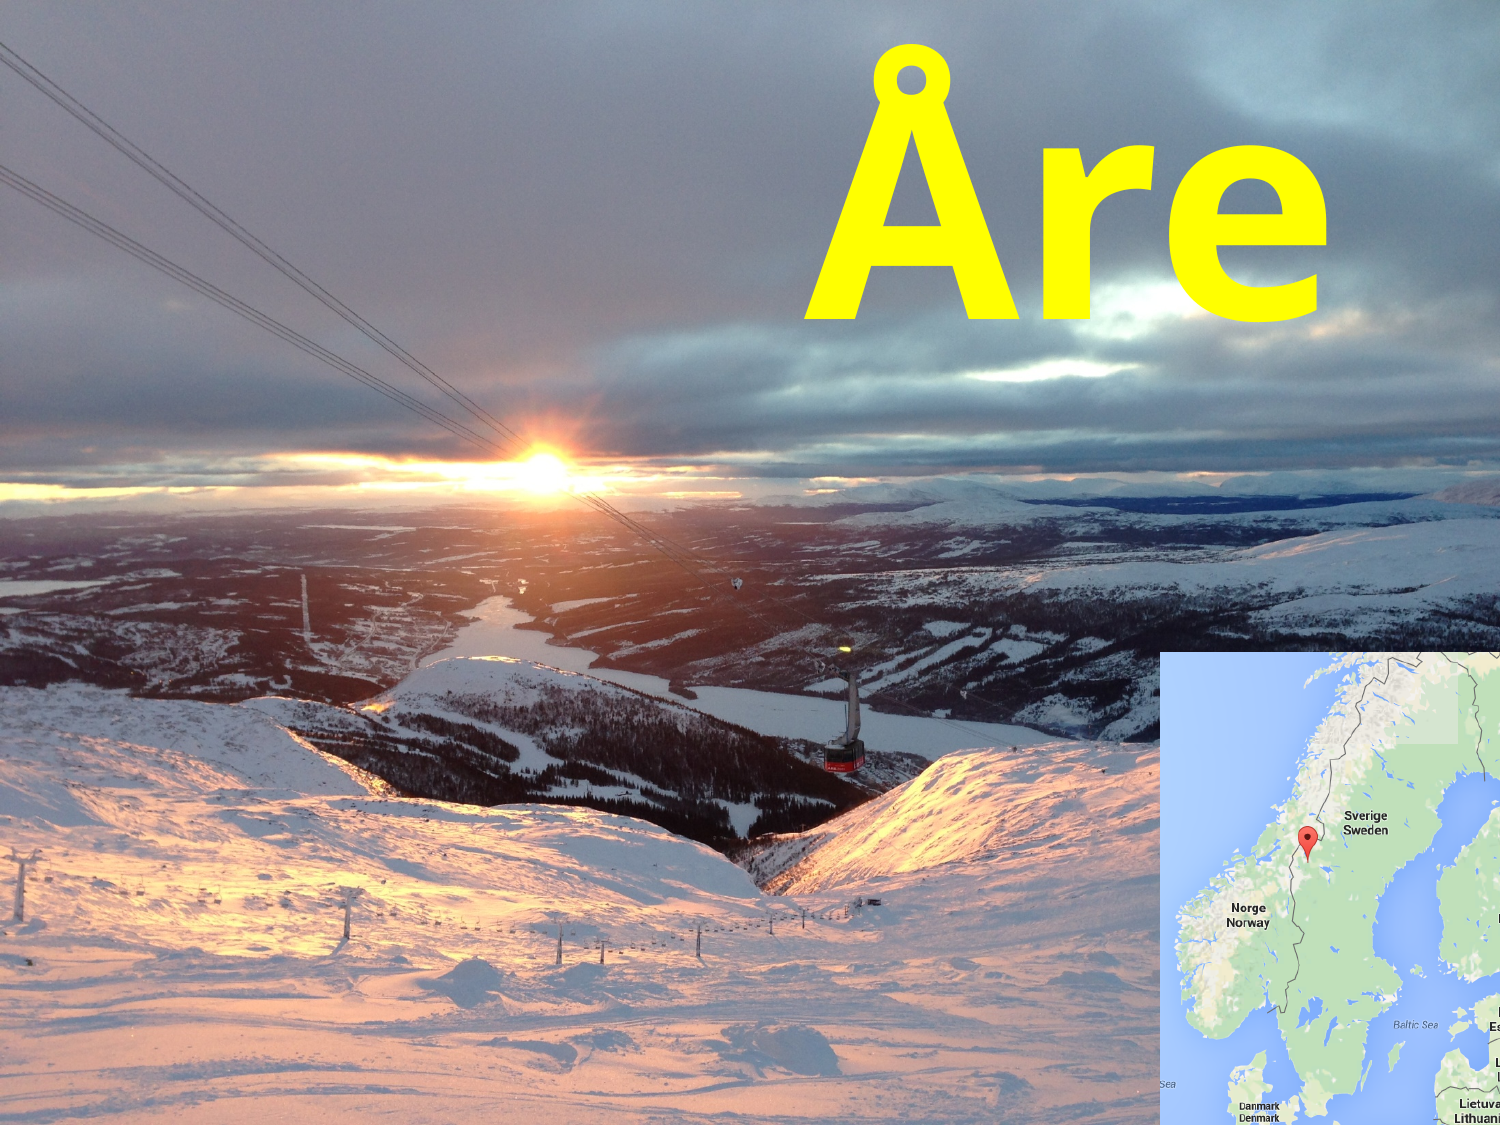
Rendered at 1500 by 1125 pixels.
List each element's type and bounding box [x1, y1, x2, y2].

picture [1159, 652, 1500, 1125]
list [0, 0, 1500, 1125]
